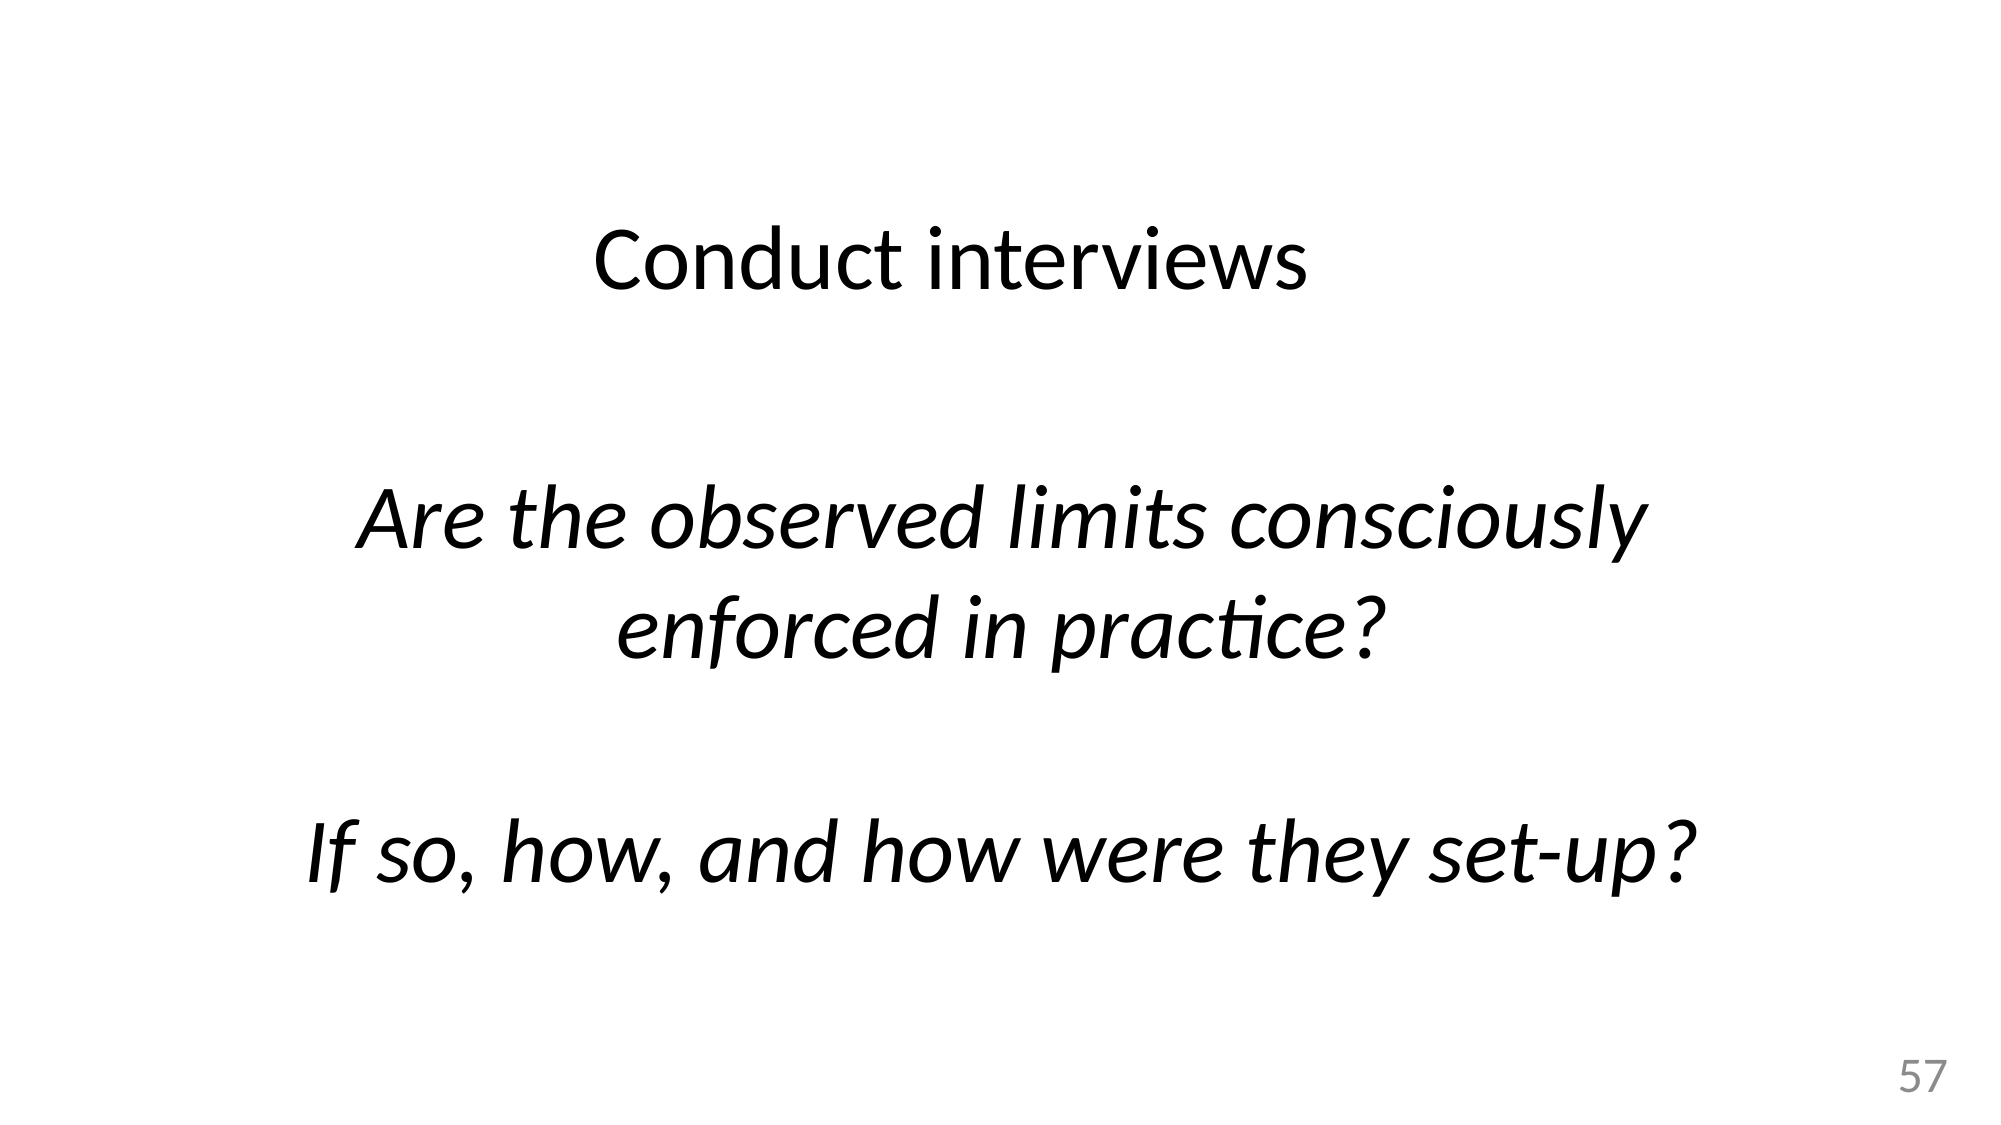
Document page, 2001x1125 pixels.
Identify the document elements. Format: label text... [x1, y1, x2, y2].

text_box Conduct interviews [165, 190, 1739, 315]
text_box If so, how, and how were they set-up? [217, 783, 1790, 908]
slide_number 57 [1513, 1042, 1964, 1103]
text_box Are the observed limits consciously enforced in practice? [217, 449, 1790, 685]
